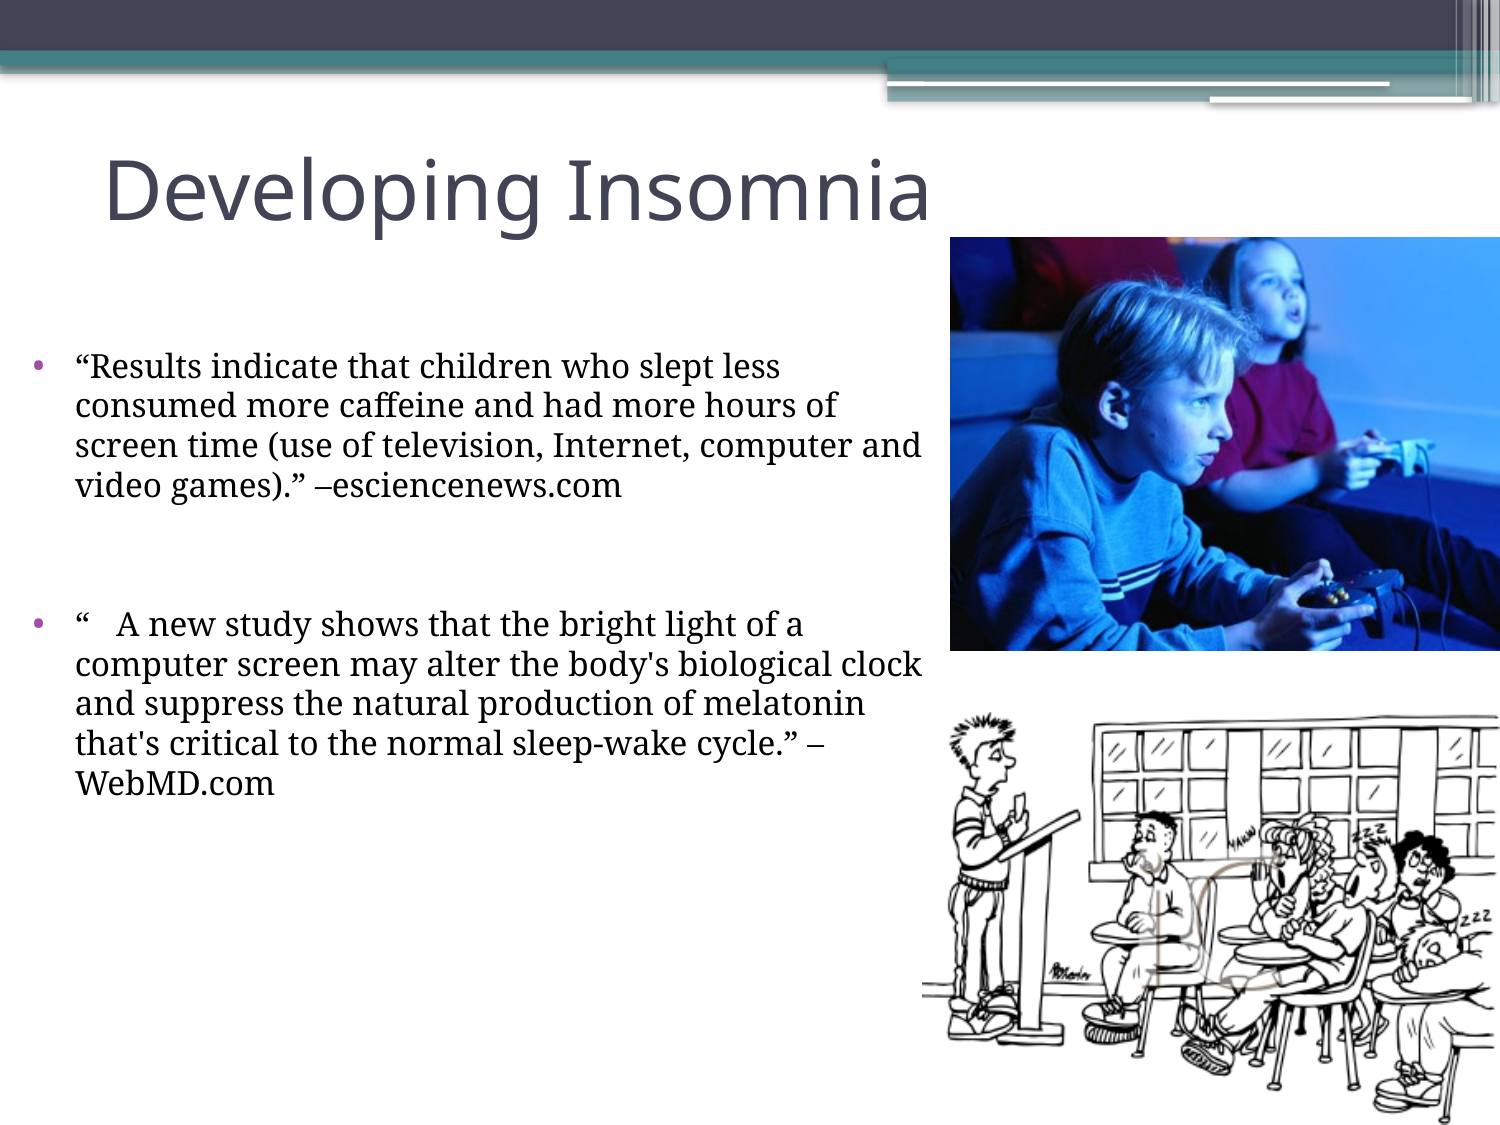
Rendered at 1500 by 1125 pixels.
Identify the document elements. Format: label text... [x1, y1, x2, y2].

list “Results indicate that children who slept less consumed more caffeine and had more hours of screen time (use of television, Internet, computer and video games).” –esciencenews.com “ A new study shows that the bright light of a computer screen may alter the body's biological clock and suppress the natural production of melatonin that's critical to the normal sleep-wake cycle.” –WebMD.com [0, 337, 950, 1079]
picture [921, 712, 1500, 1125]
title Developing Insomnia [87, 99, 1438, 275]
picture [949, 237, 1500, 651]
